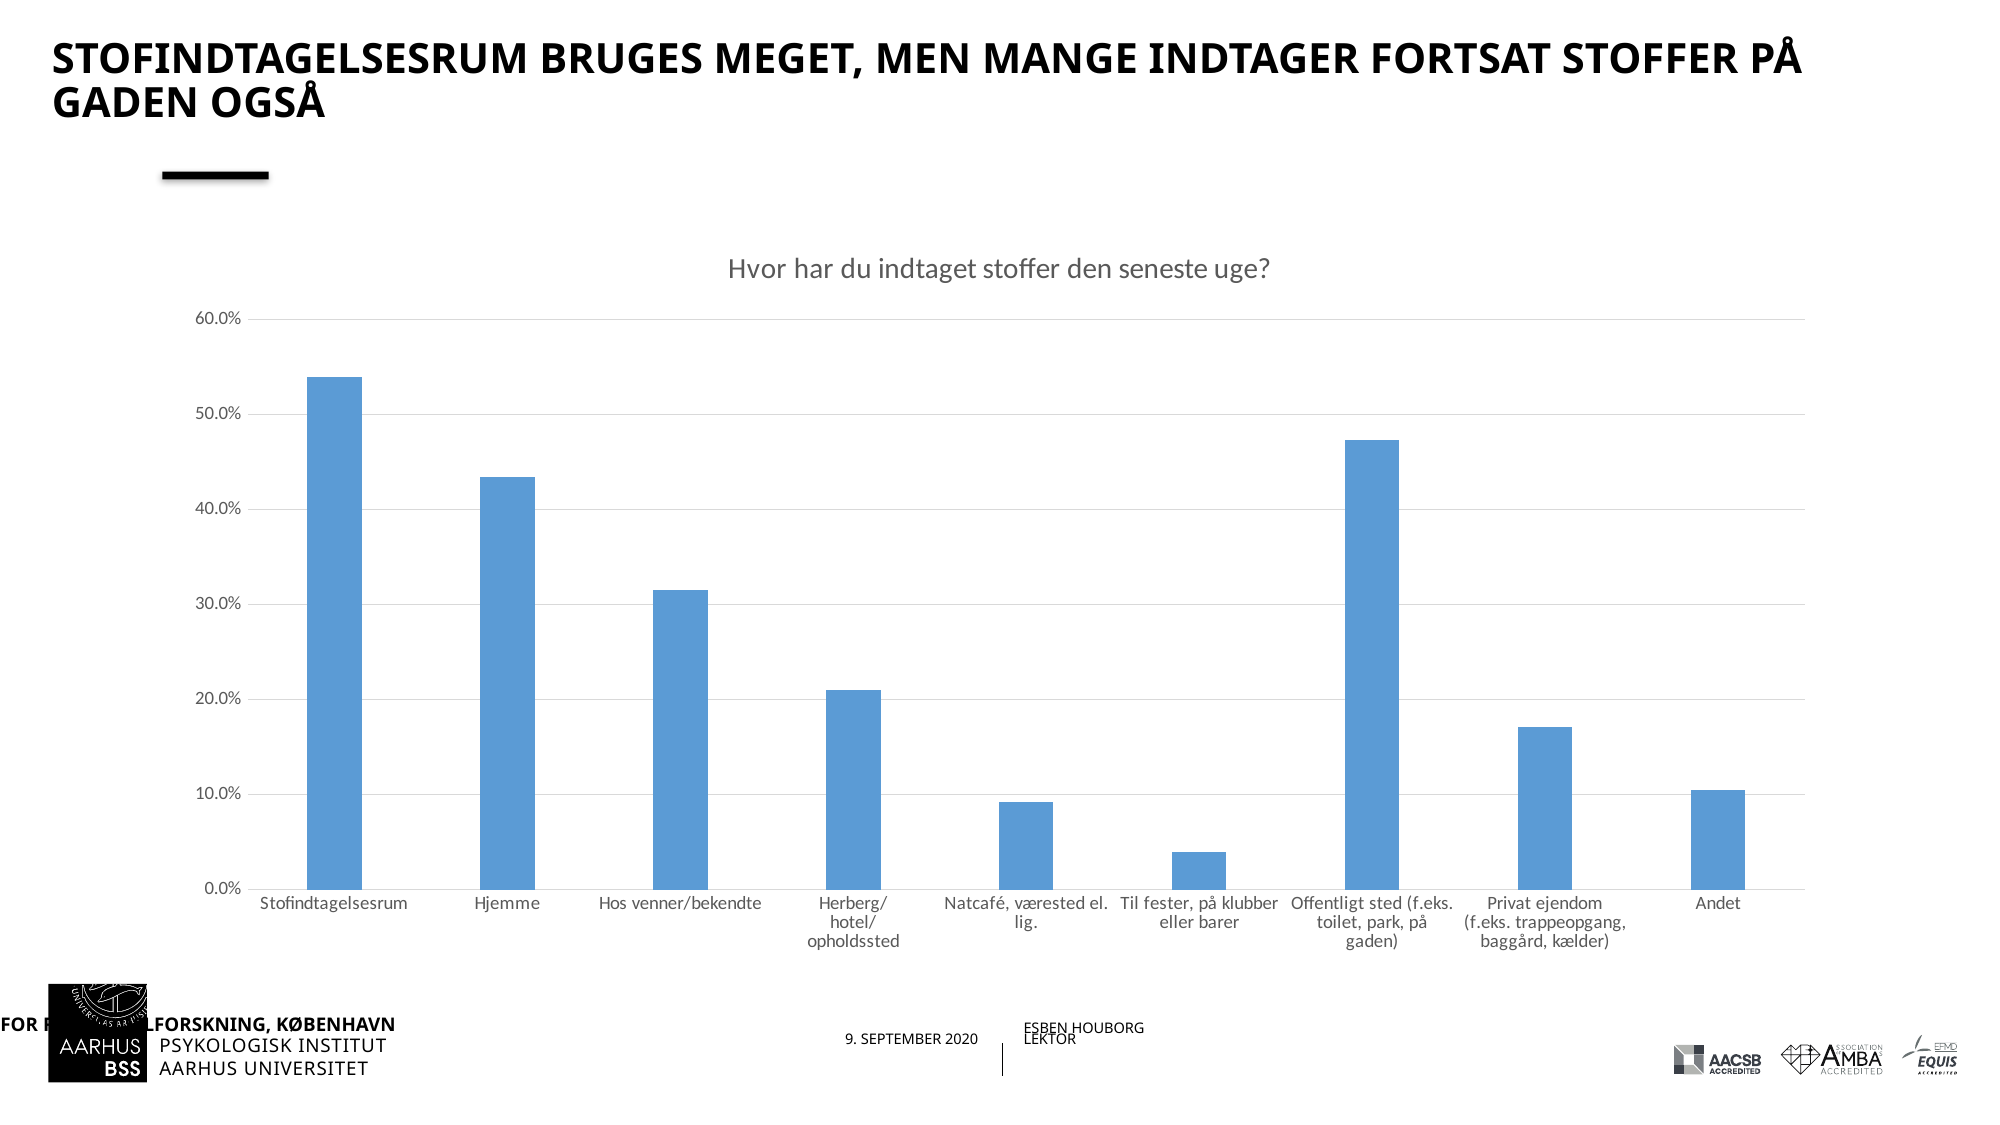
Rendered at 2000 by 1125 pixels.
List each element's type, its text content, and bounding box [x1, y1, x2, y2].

title Stofindtagelsesrum bruges meget, men mange indtager fortsat stoffer på gaden også [51, 37, 1948, 162]
chart [161, 224, 1839, 968]
